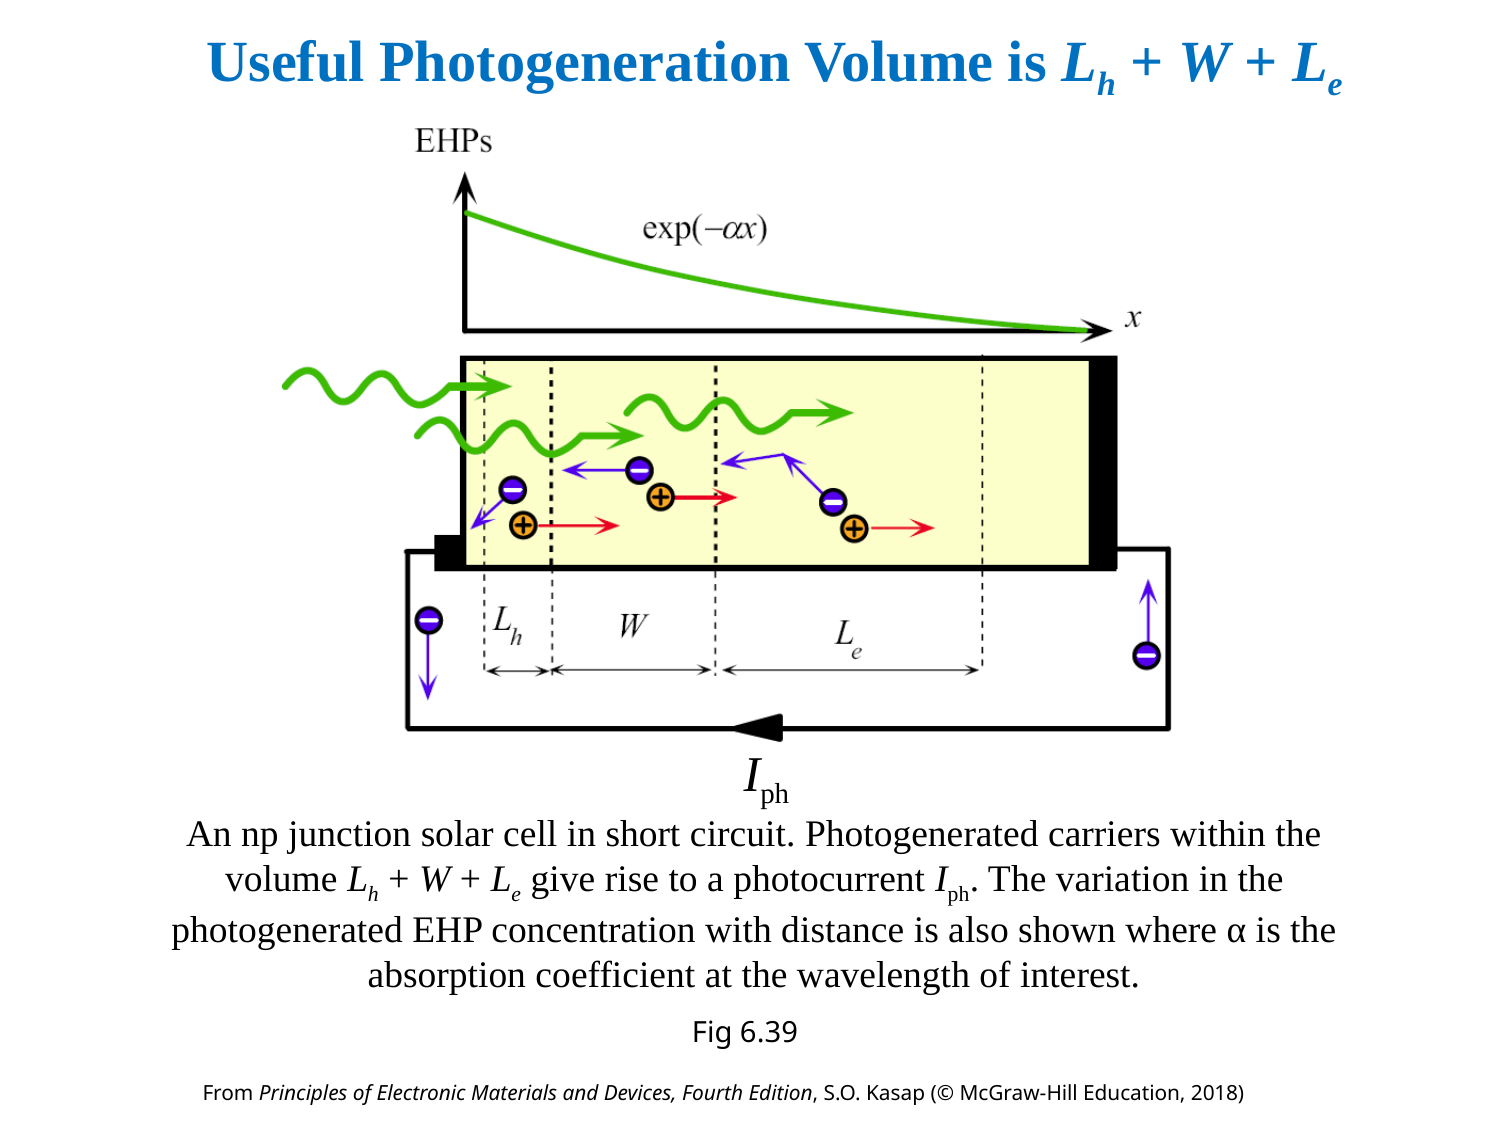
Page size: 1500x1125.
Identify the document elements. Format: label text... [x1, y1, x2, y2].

text_box An np junction solar cell in short circuit. Photogenerated carriers within the volume Lh + W + Le give rise to a photocurrent Iph. The variation in the photogenerated EHP concentration with distance is also shown where α is the absorption coefficient at the wavelength of interest. [137, 801, 1372, 1003]
slide_number Fig 6.39 [0, 1005, 1495, 1059]
text_box Useful Photogeneration Volume is Lh + W + Le [191, 15, 1358, 110]
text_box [266, 107, 1206, 810]
footer From Principles of Electronic Materials and Devices, Fourth Edition, S.O. Kasap (© McGraw-Hill Education, 2018) [0, 1072, 1447, 1125]
